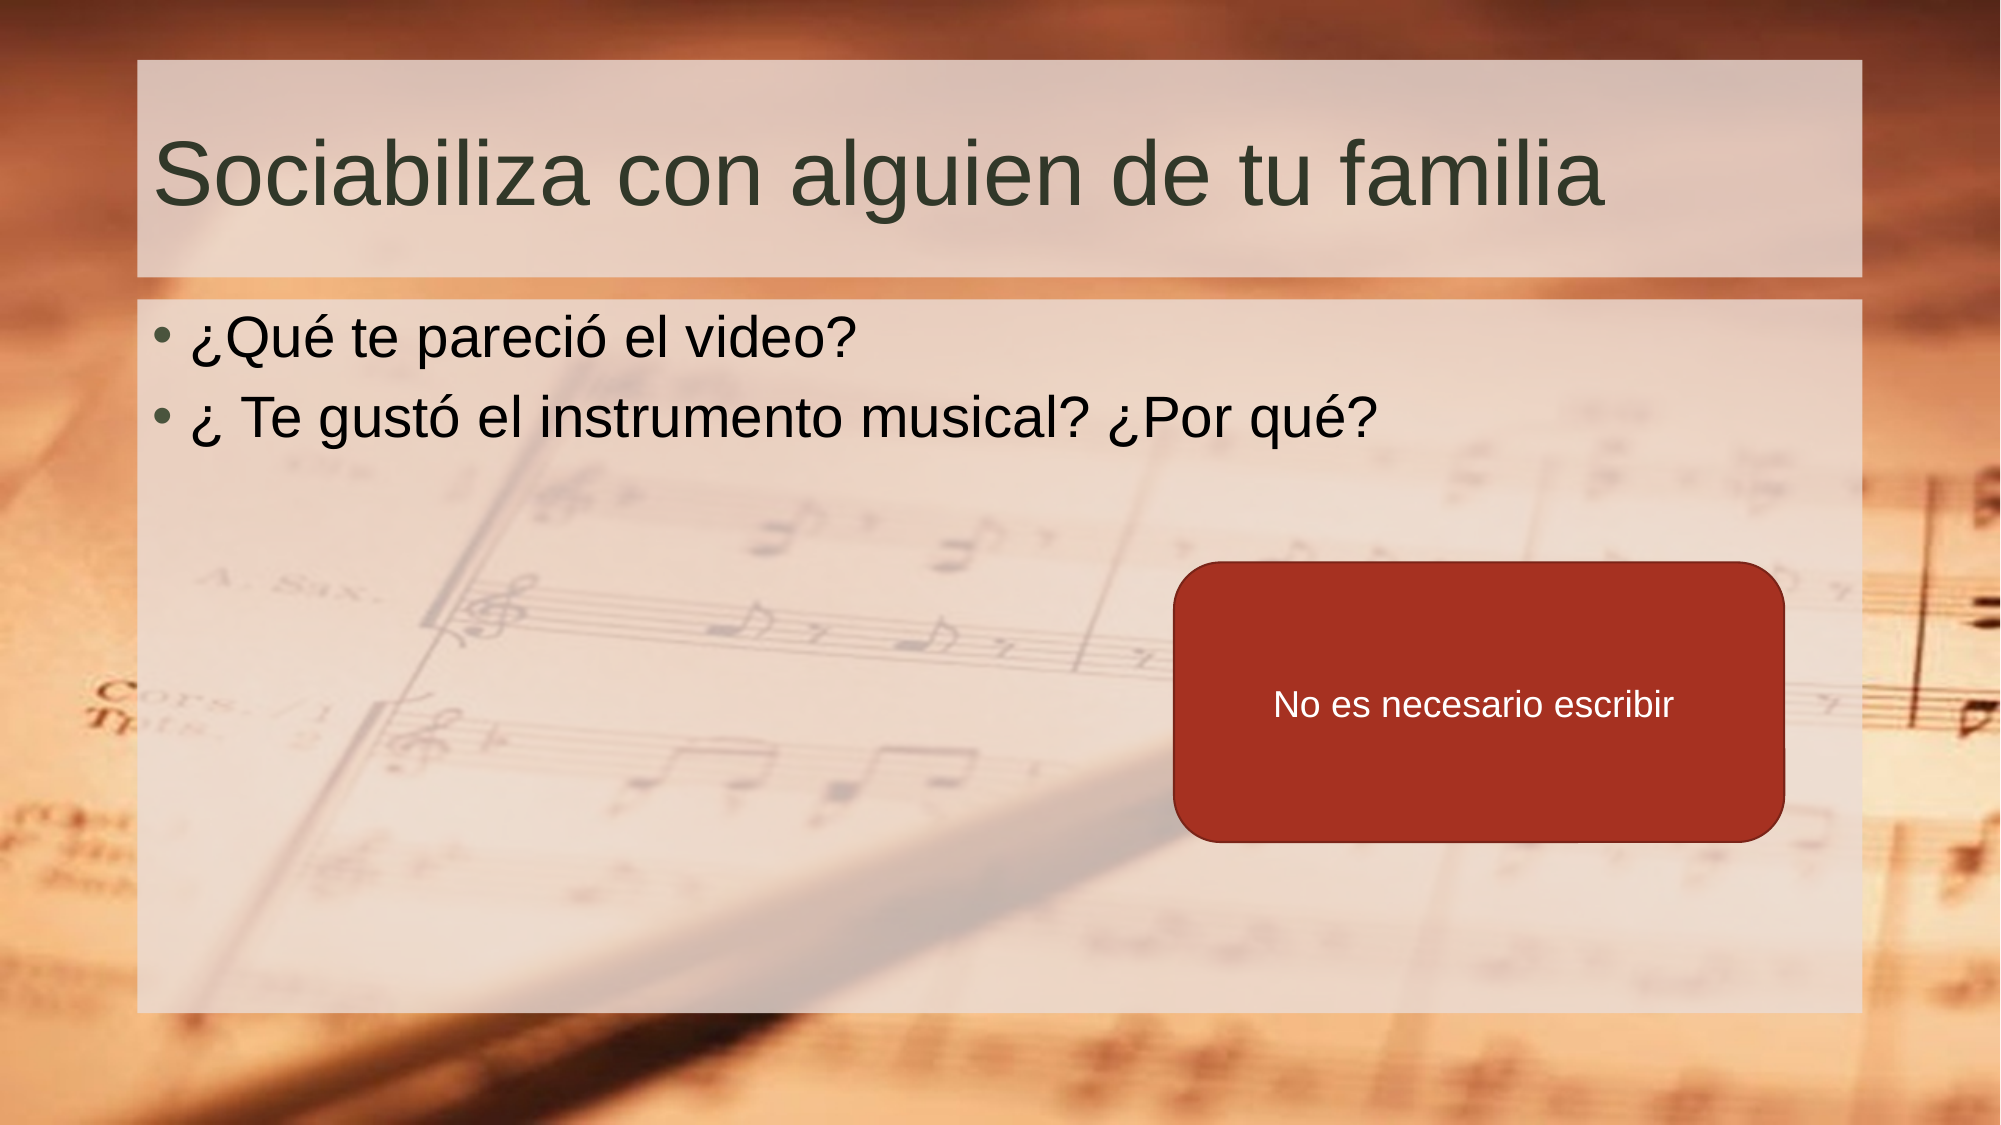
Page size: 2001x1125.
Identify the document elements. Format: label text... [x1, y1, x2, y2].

picture [0, 0, 2001, 1125]
title Sociabiliza con alguien de tu familia [137, 59, 1863, 278]
list ¿Qué te pareció el video? ¿ Te gustó el instrumento musical? ¿Por qué? [137, 299, 1863, 1014]
text_box No es necesario escribir [1174, 562, 1785, 843]
